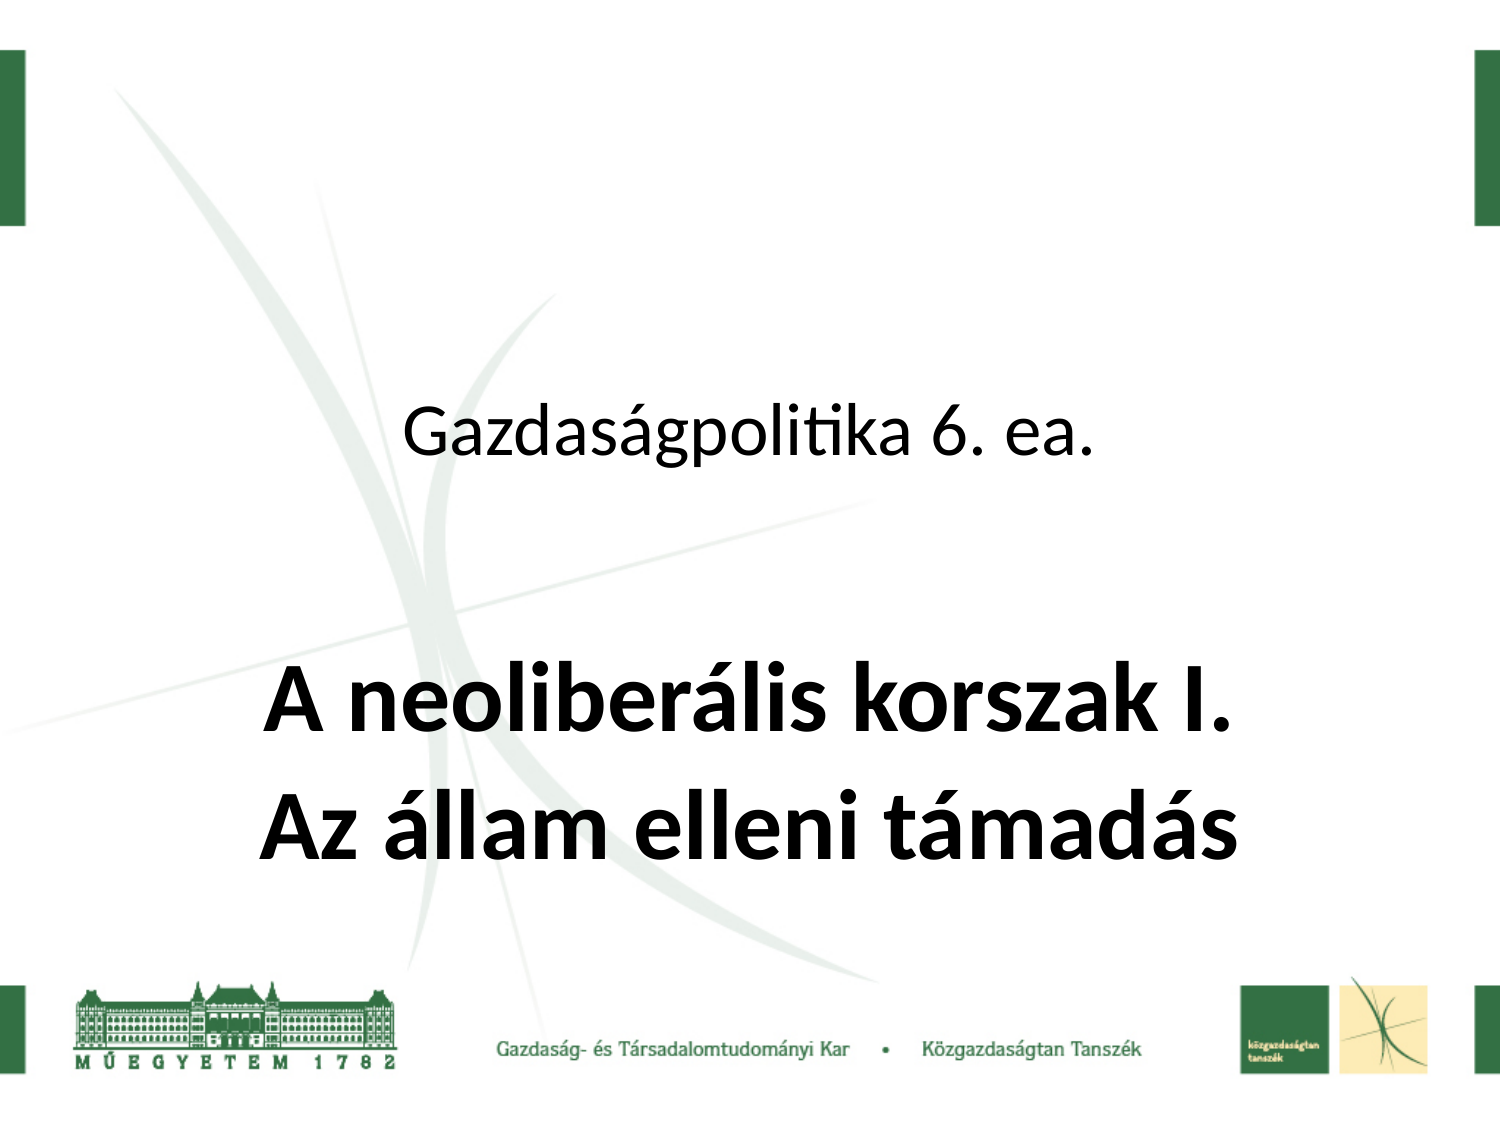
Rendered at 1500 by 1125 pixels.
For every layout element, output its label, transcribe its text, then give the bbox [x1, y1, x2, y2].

picture [0, 0, 1500, 1125]
subtitle A neoliberális korszak I. Az állam elleni támadás [224, 637, 1276, 926]
title Gazdaságpolitika 6. ea. [112, 349, 1388, 591]
